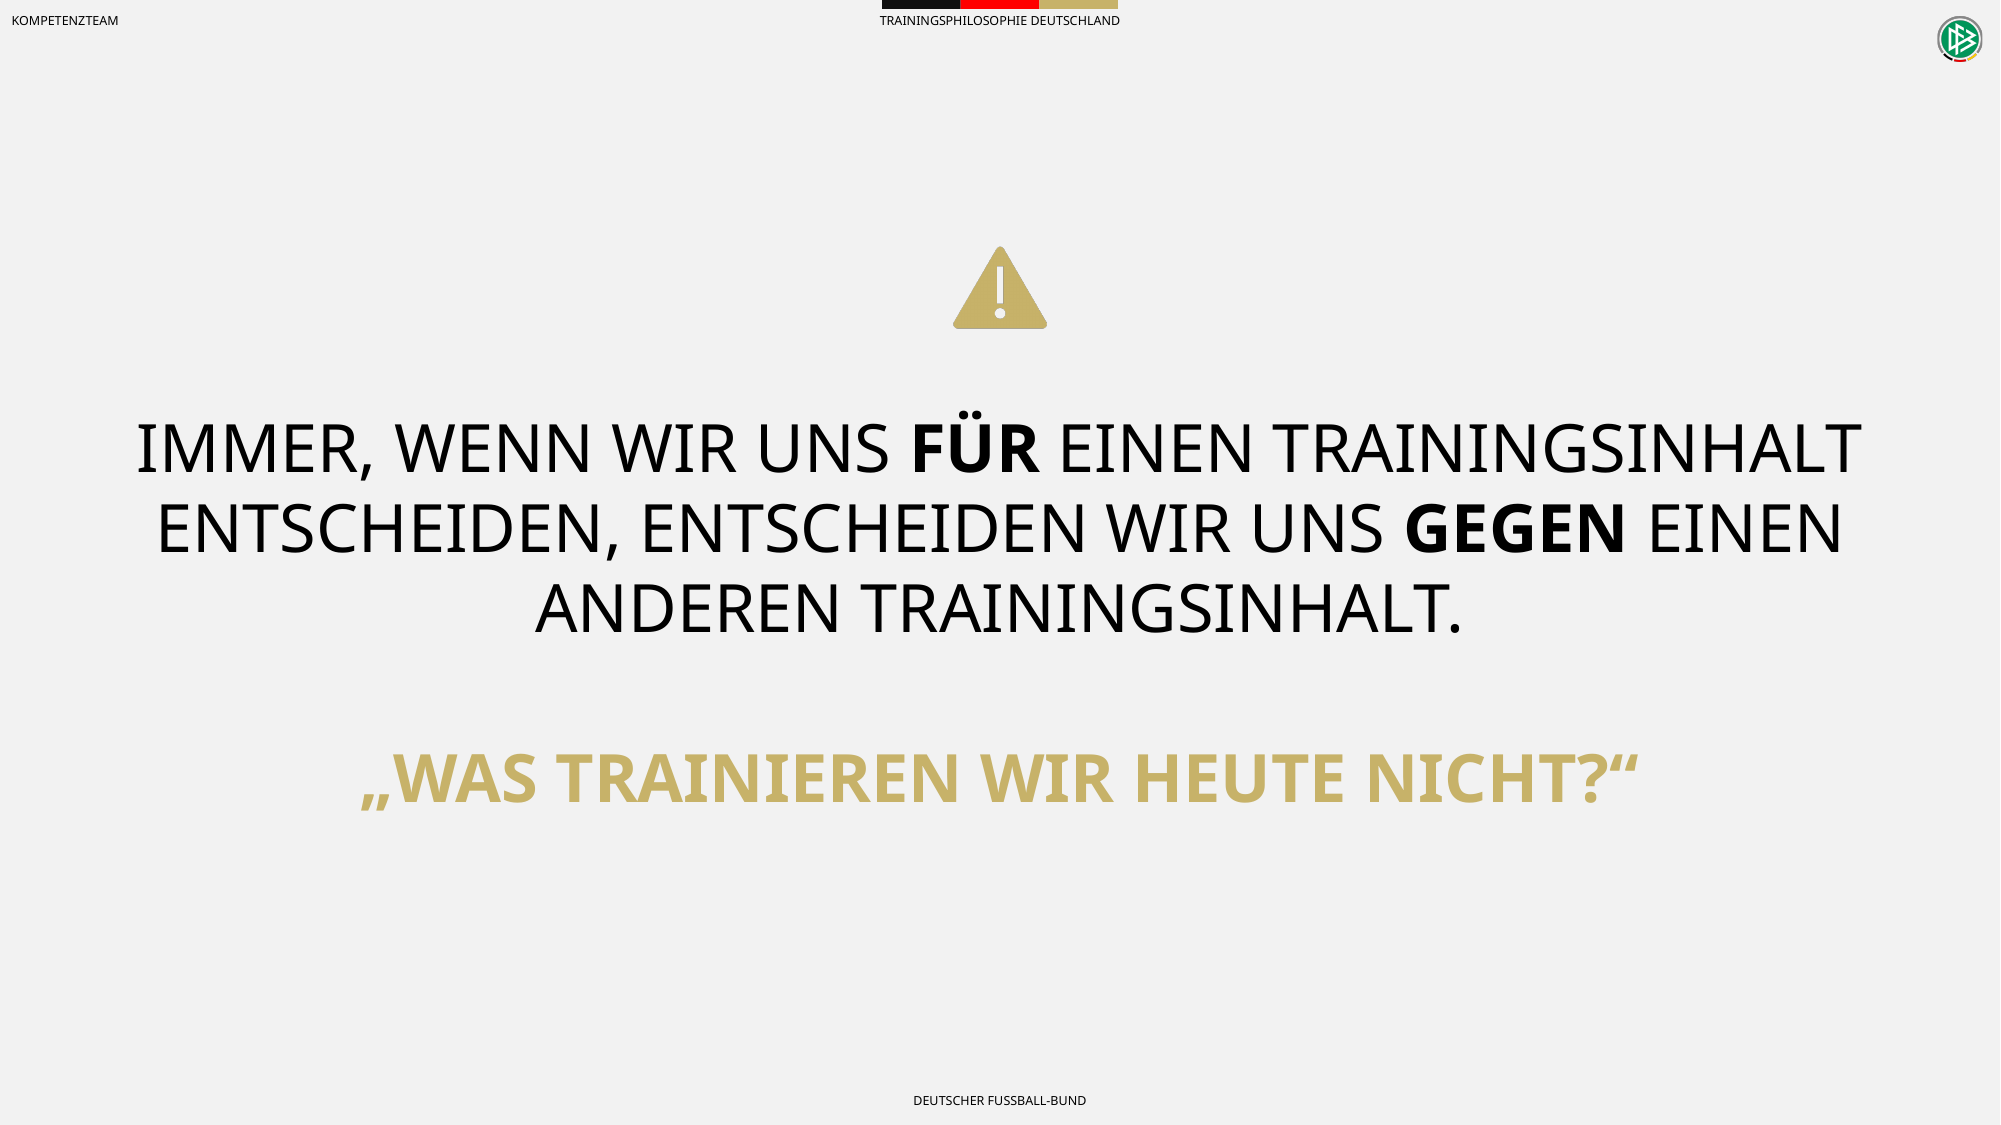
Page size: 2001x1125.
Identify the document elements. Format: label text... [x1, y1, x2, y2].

picture [948, 236, 1052, 339]
text_box „WAS TRAINIEREN WIR HEUTE NICHT?“ [199, 728, 1800, 824]
text_box IMMER, WENN WIR UNS FÜR EINEN TRAININGSINHALT ENTSCHEIDEN, ENTSCHEIDEN WIR UNS GEGEN EINEN ANDEREN TRAININGSINHALT. [120, 398, 1880, 653]
